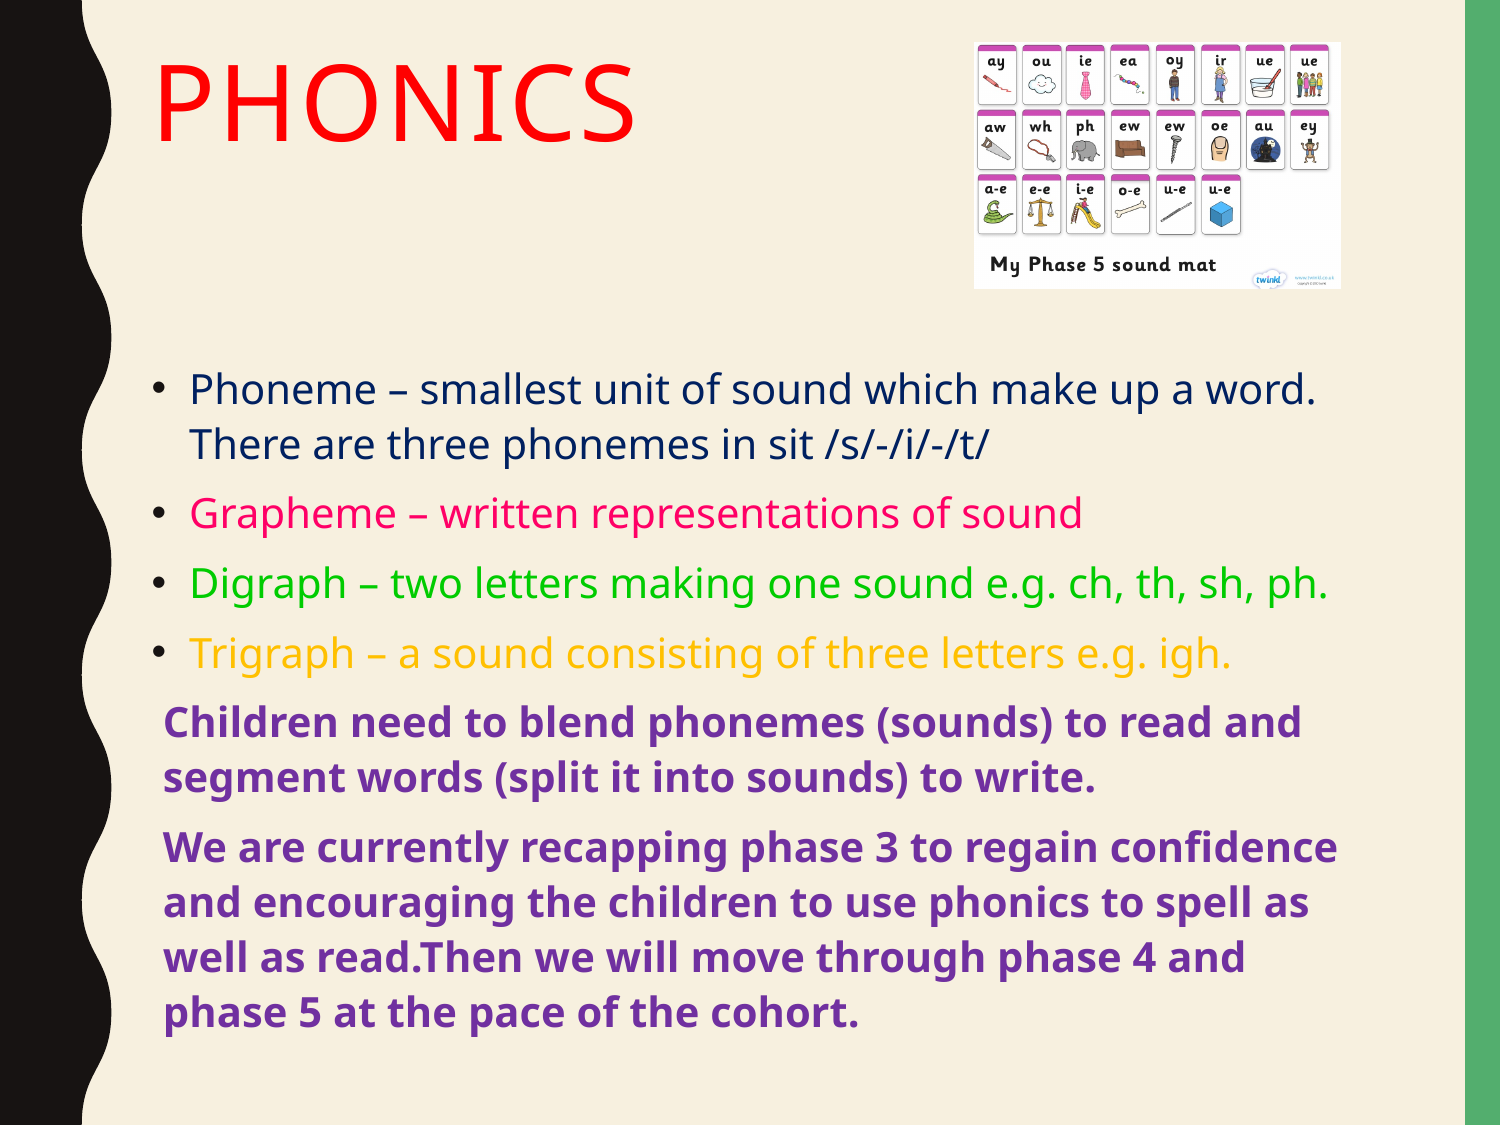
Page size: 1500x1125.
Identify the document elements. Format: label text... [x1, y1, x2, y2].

list Phoneme – smallest unit of sound which make up a word. There are three phonemes in sit /s/-/i/-/t/ Grapheme – written representations of sound Digraph – two letters making one sound e.g. ch, th, sh, ph. Trigraph – a sound consisting of three letters e.g. igh. Children need to blend phonemes (sounds) to read and segment words (split it into sounds) to write. We are currently recapping phase 3 to regain confidence and encouraging the children to use phonics to spell as well as read.Then we will move through phase 4 and phase 5 at the pace of the cohort. [136, 349, 1393, 1072]
picture [974, 42, 1341, 289]
title Phonics [136, 42, 974, 231]
